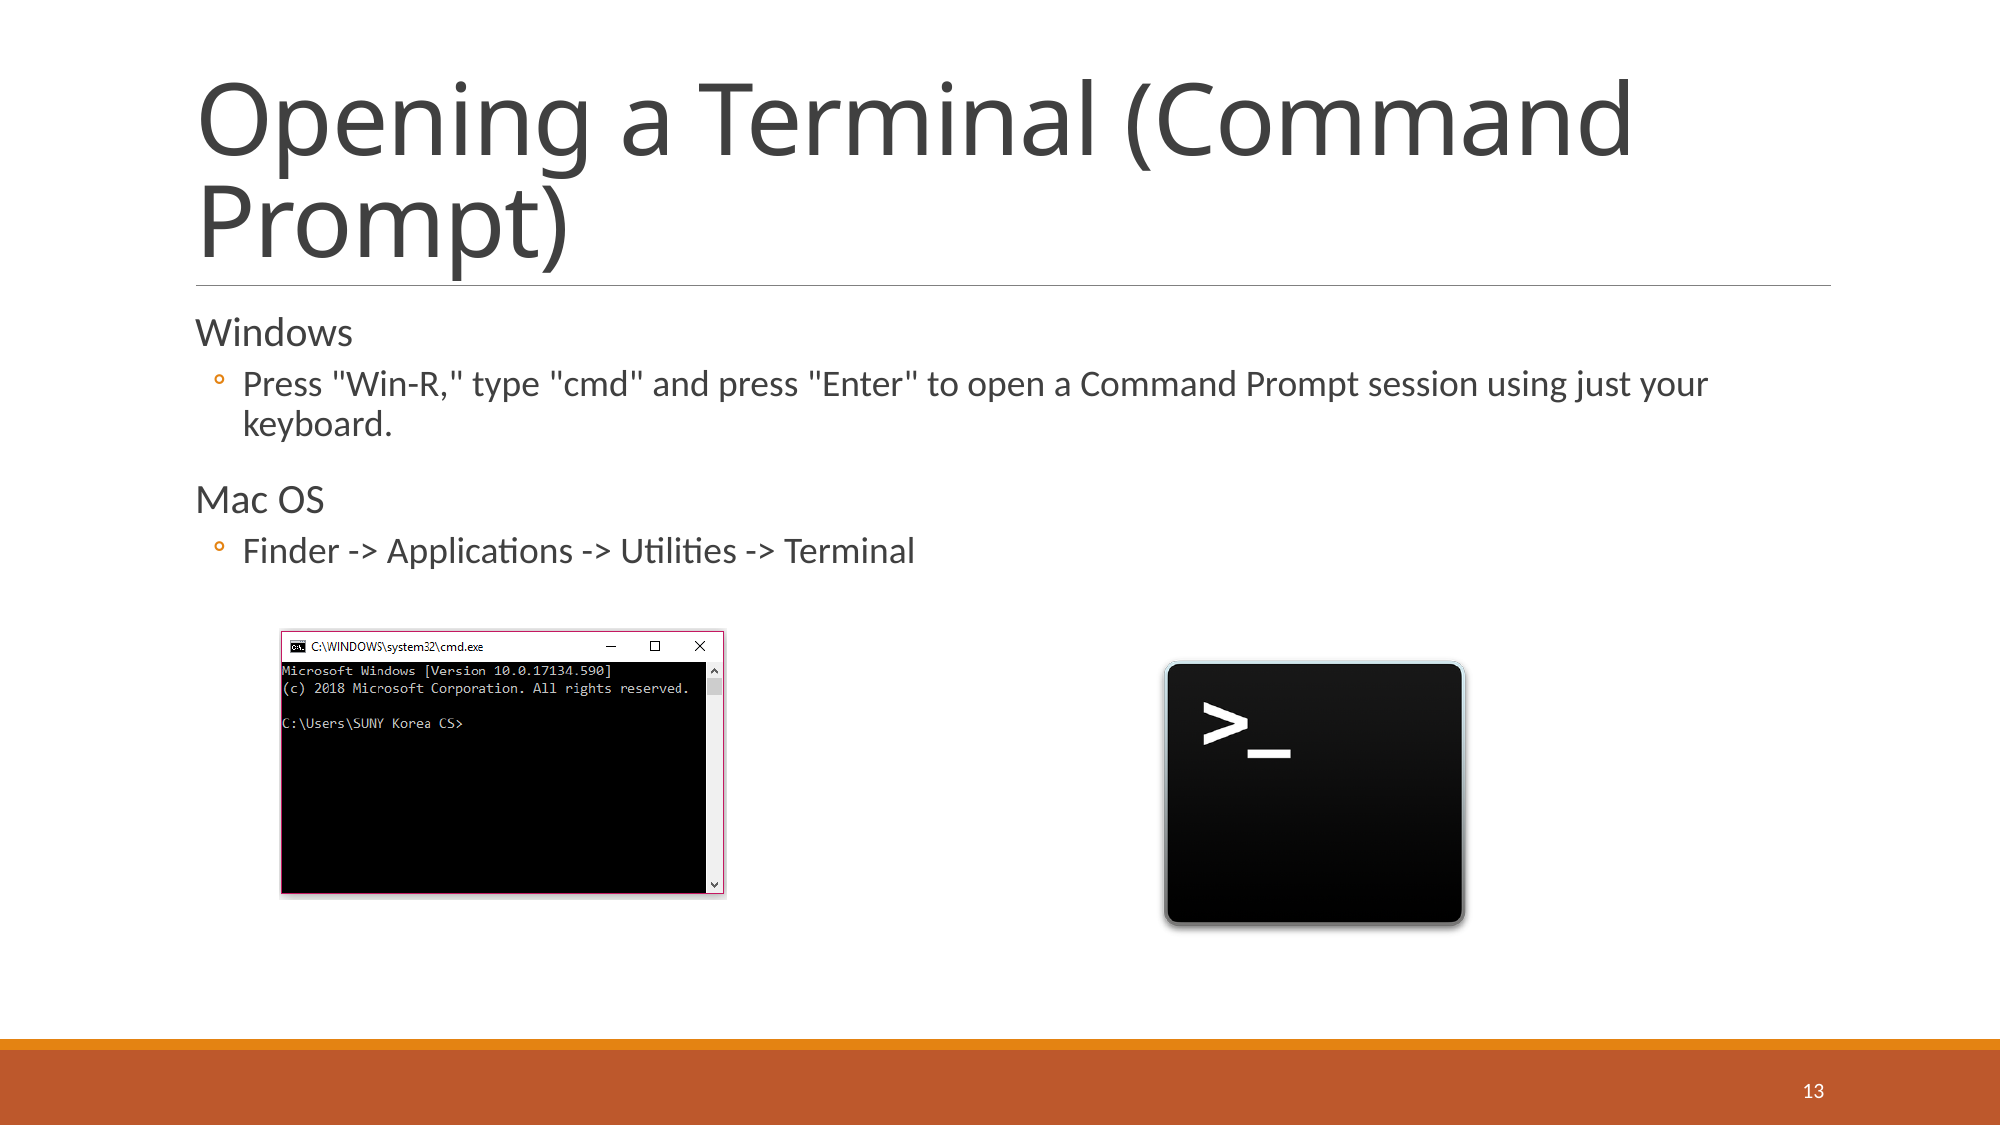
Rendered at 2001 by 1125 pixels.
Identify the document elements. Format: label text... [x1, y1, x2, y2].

list Windows Press "Win-R," type "cmd" and press "Enter" to open a Command Prompt session using just your keyboard. Mac OS Finder -> Applications -> Utilities -> Terminal [180, 302, 1830, 963]
slide_number 13 [1624, 1059, 1840, 1120]
title Opening a Terminal (Command Prompt) [180, 47, 1830, 285]
picture [279, 627, 728, 901]
picture [1029, 621, 1599, 964]
